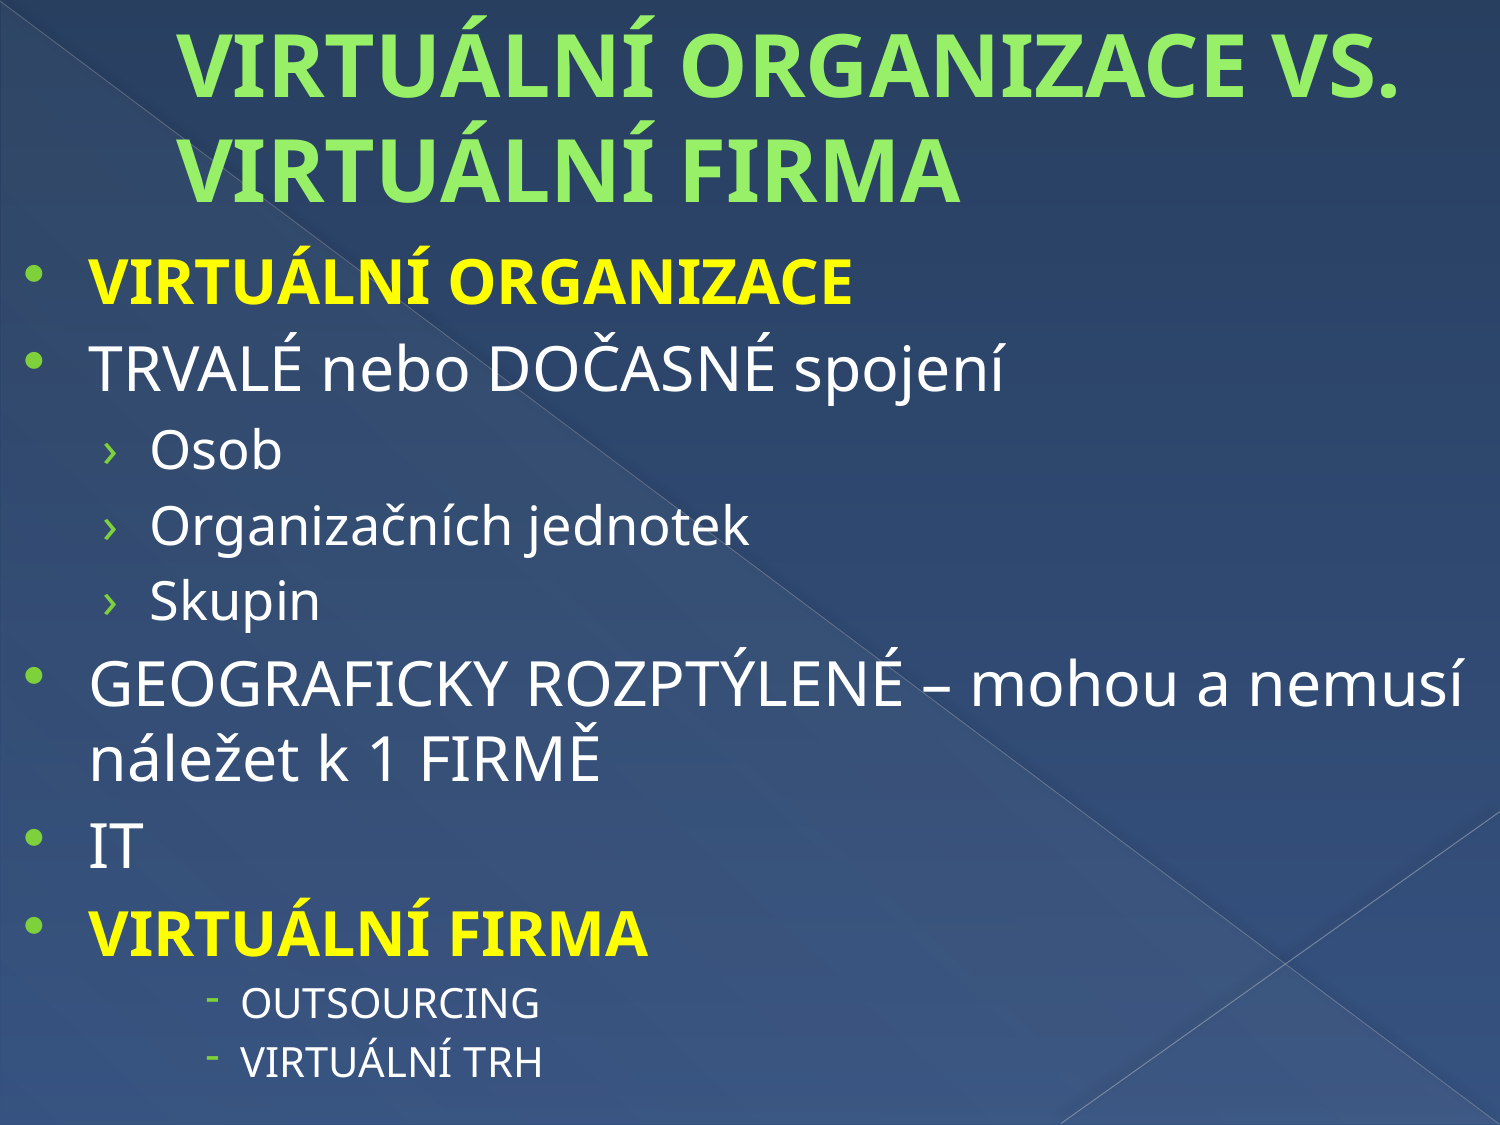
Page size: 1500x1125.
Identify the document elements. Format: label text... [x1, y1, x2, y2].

title VIRTUÁLNÍ ORGANIZACE VS. VIRTUÁLNÍ FIRMA [82, 0, 1432, 230]
list VIRTUÁLNÍ ORGANIZACE TRVALÉ nebo DOČASNÉ spojení Osob Organizačních jednotek Skupin GEOGRAFICKY ROZPTÝLENÉ – mohou a nemusí náležet k 1 FIRMĚ IT VIRTUÁLNÍ FIRMA OUTSOURCING VIRTUÁLNÍ TRH [0, 234, 1500, 1125]
